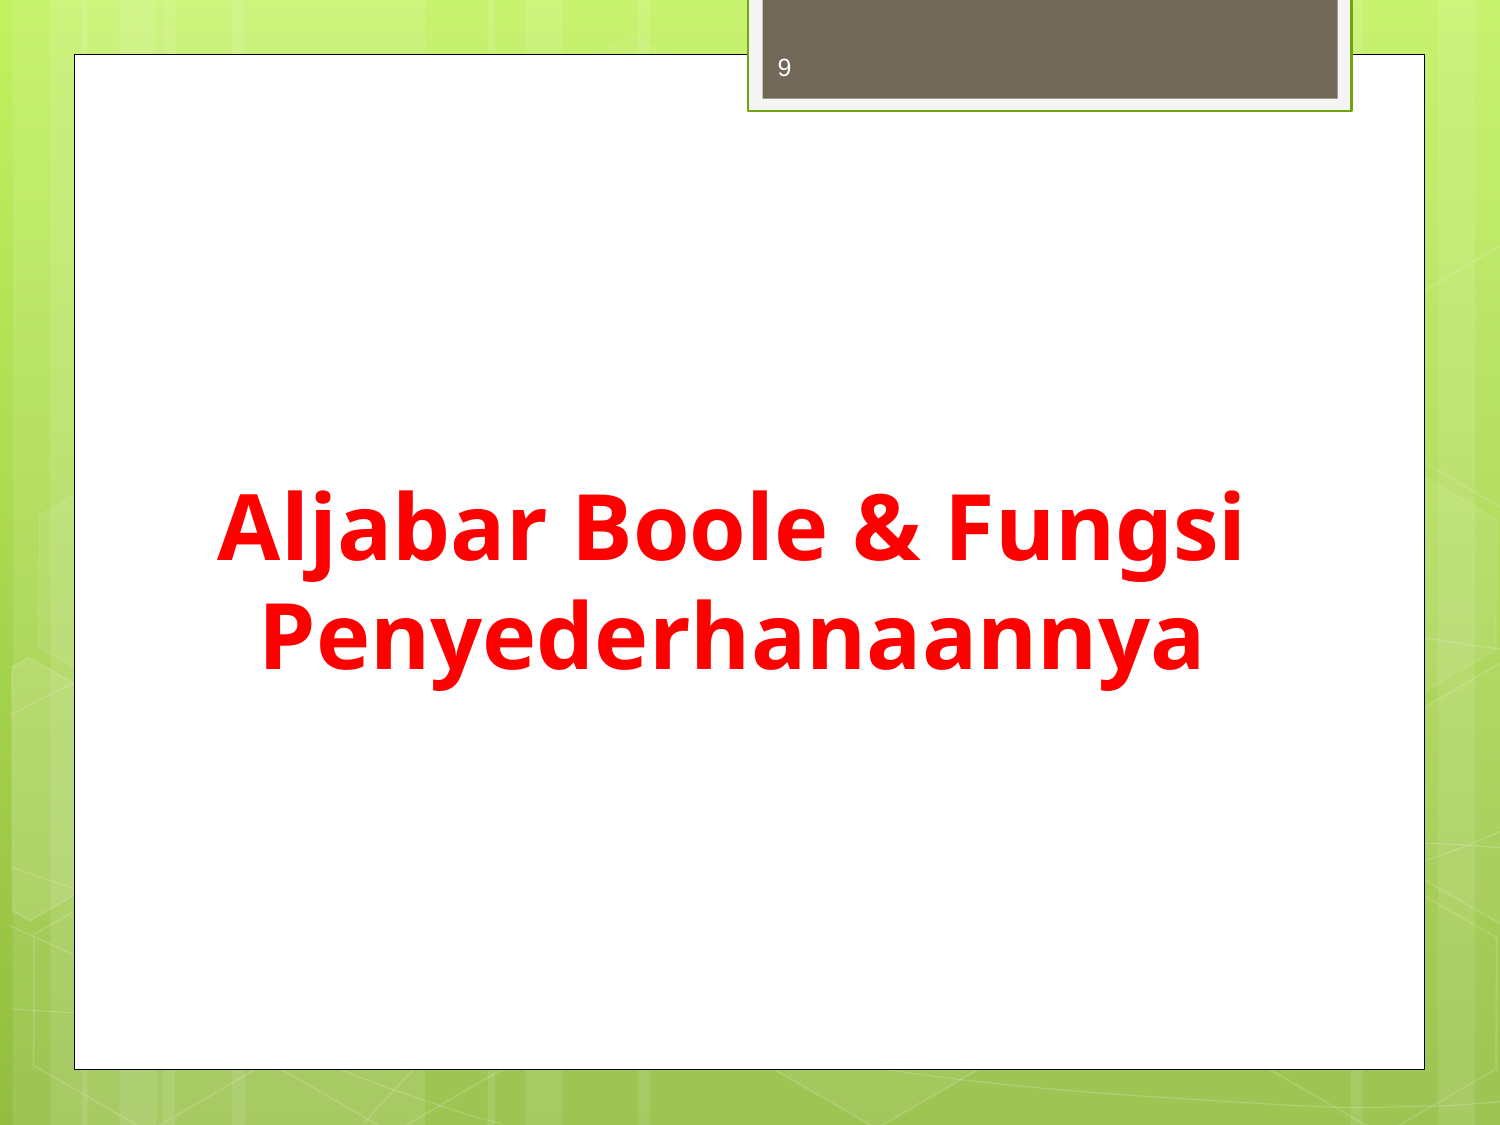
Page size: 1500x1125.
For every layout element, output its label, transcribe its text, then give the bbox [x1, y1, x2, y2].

slide_number 9 [762, 36, 982, 97]
list Aljabar Boole & Fungsi Penyederhanaannya [171, 172, 1283, 957]
